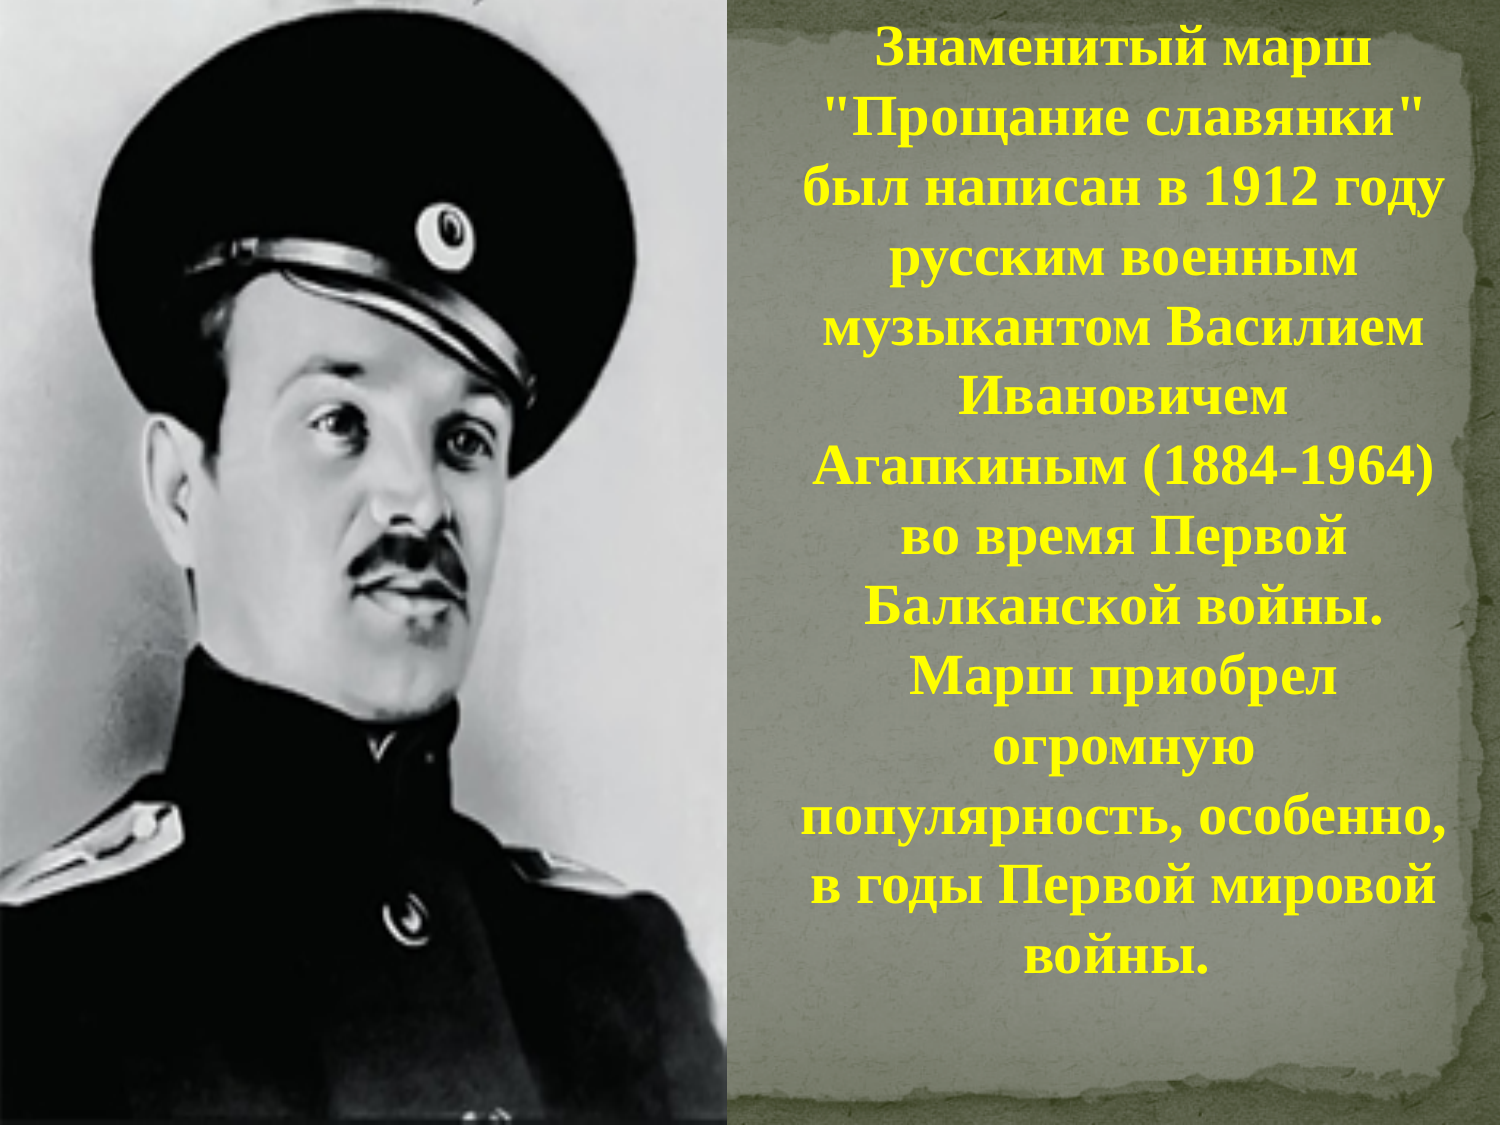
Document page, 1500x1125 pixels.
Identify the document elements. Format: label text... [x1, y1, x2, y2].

list Знаменитый марш "Прощание славянки" был написан в 1912 году русским военным музыкантом Василием Ивановичем Агапкиным (1884-1964) во время Первой Балканской войны. Марш приобрел огромную популярность, особенно, в годы Первой мировой войны. [738, 0, 1465, 1125]
picture [0, 0, 727, 1125]
